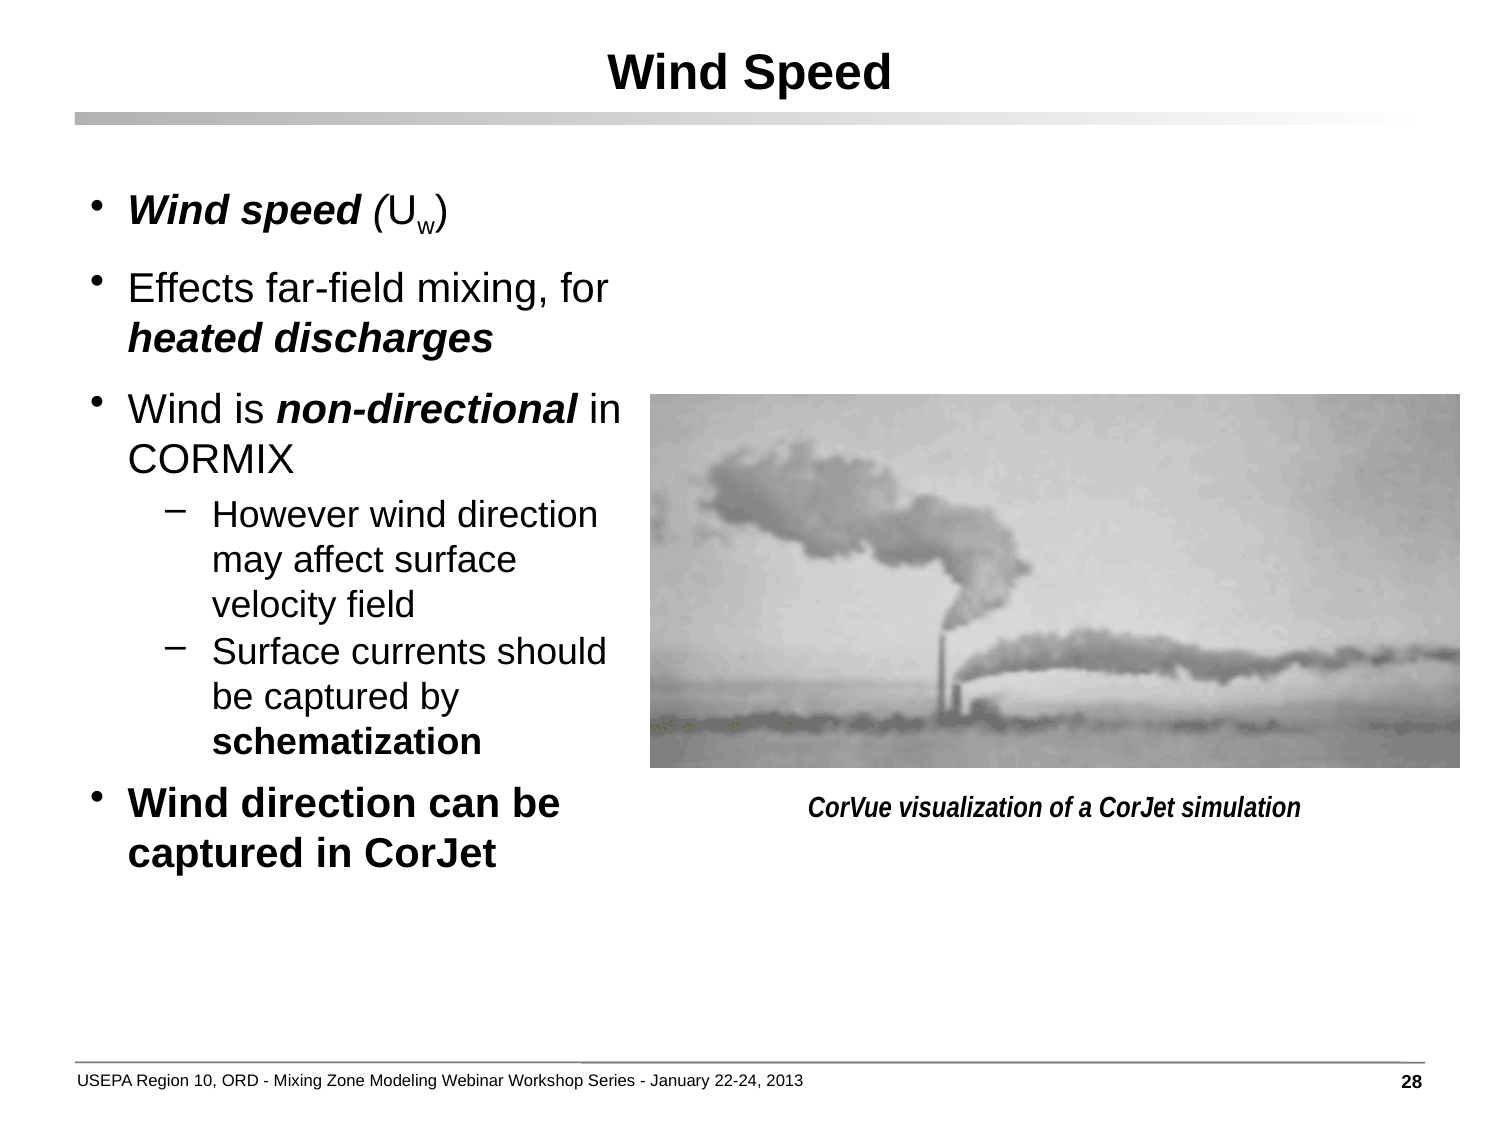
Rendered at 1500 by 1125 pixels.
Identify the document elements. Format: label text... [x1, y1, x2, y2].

picture [649, 394, 1461, 768]
text_box CorVue visualization of a CorJet simulation [649, 787, 1460, 863]
list Wind speed (Uw) Effects far-field mixing, for heated discharges Wind is non-directional in CORMIX However wind direction may affect surface velocity field Surface currents should be captured by schematization Wind direction can be captured in CorJet [75, 174, 650, 988]
slide_number 28 [1324, 1062, 1438, 1113]
title Wind Speed [0, 24, 1500, 115]
